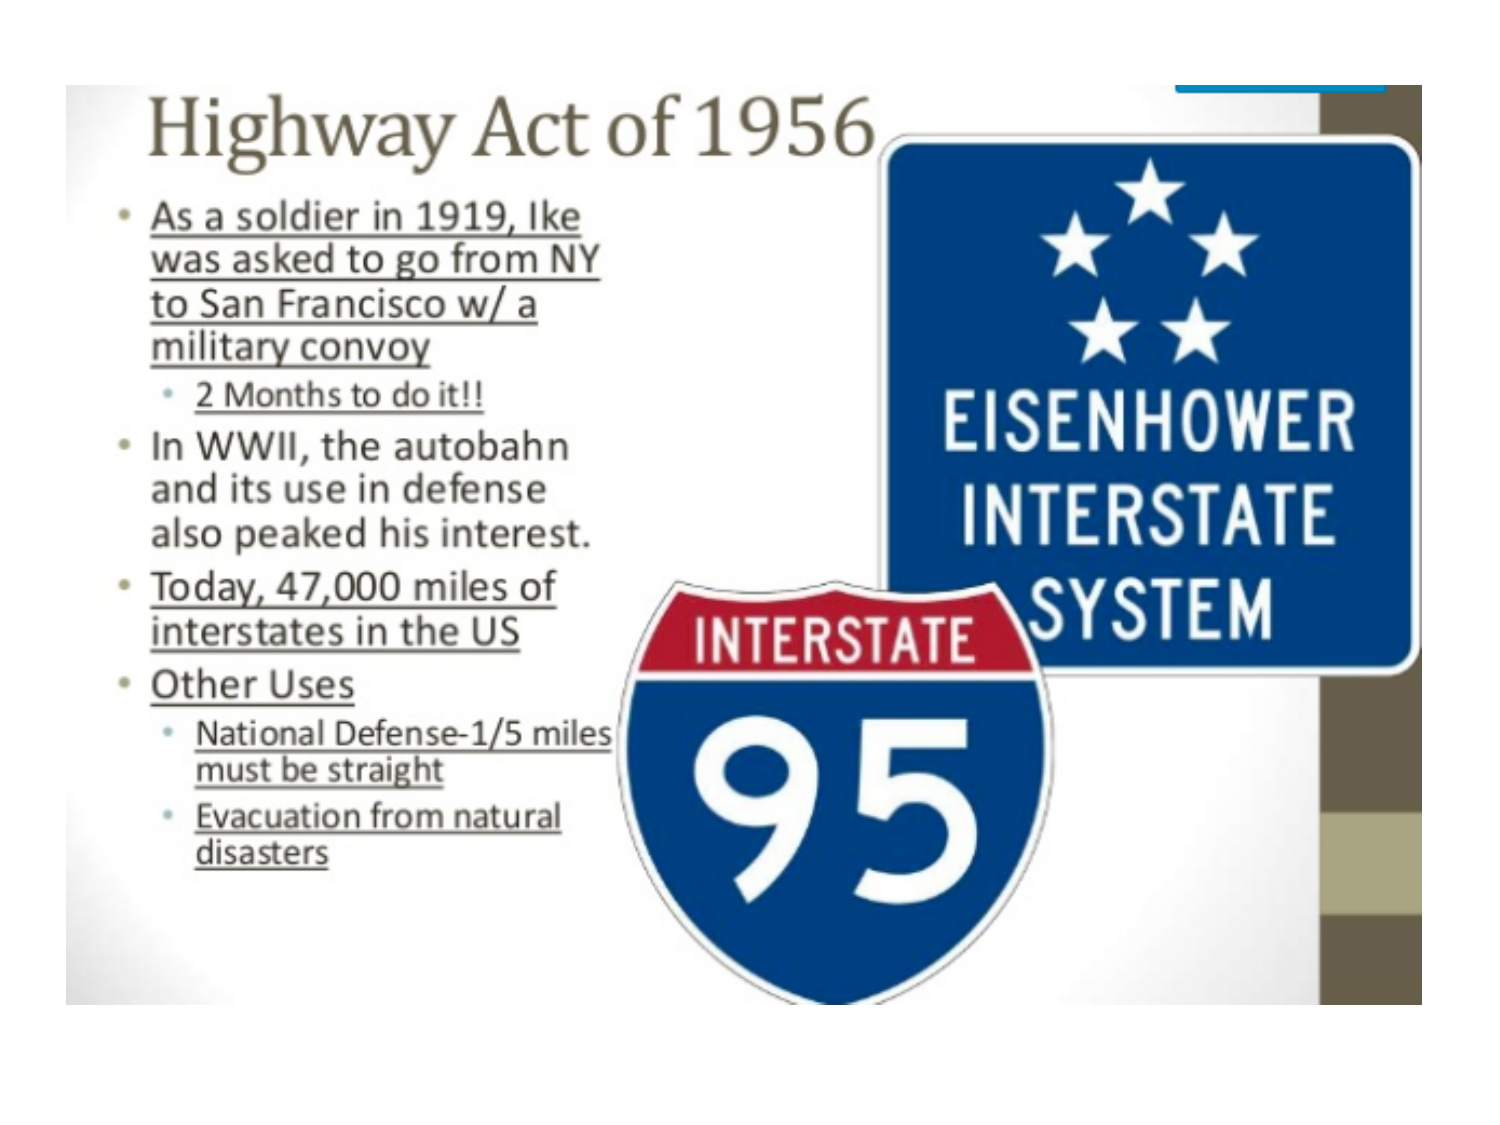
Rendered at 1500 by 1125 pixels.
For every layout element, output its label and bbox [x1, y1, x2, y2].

list [0, 85, 1500, 1006]
